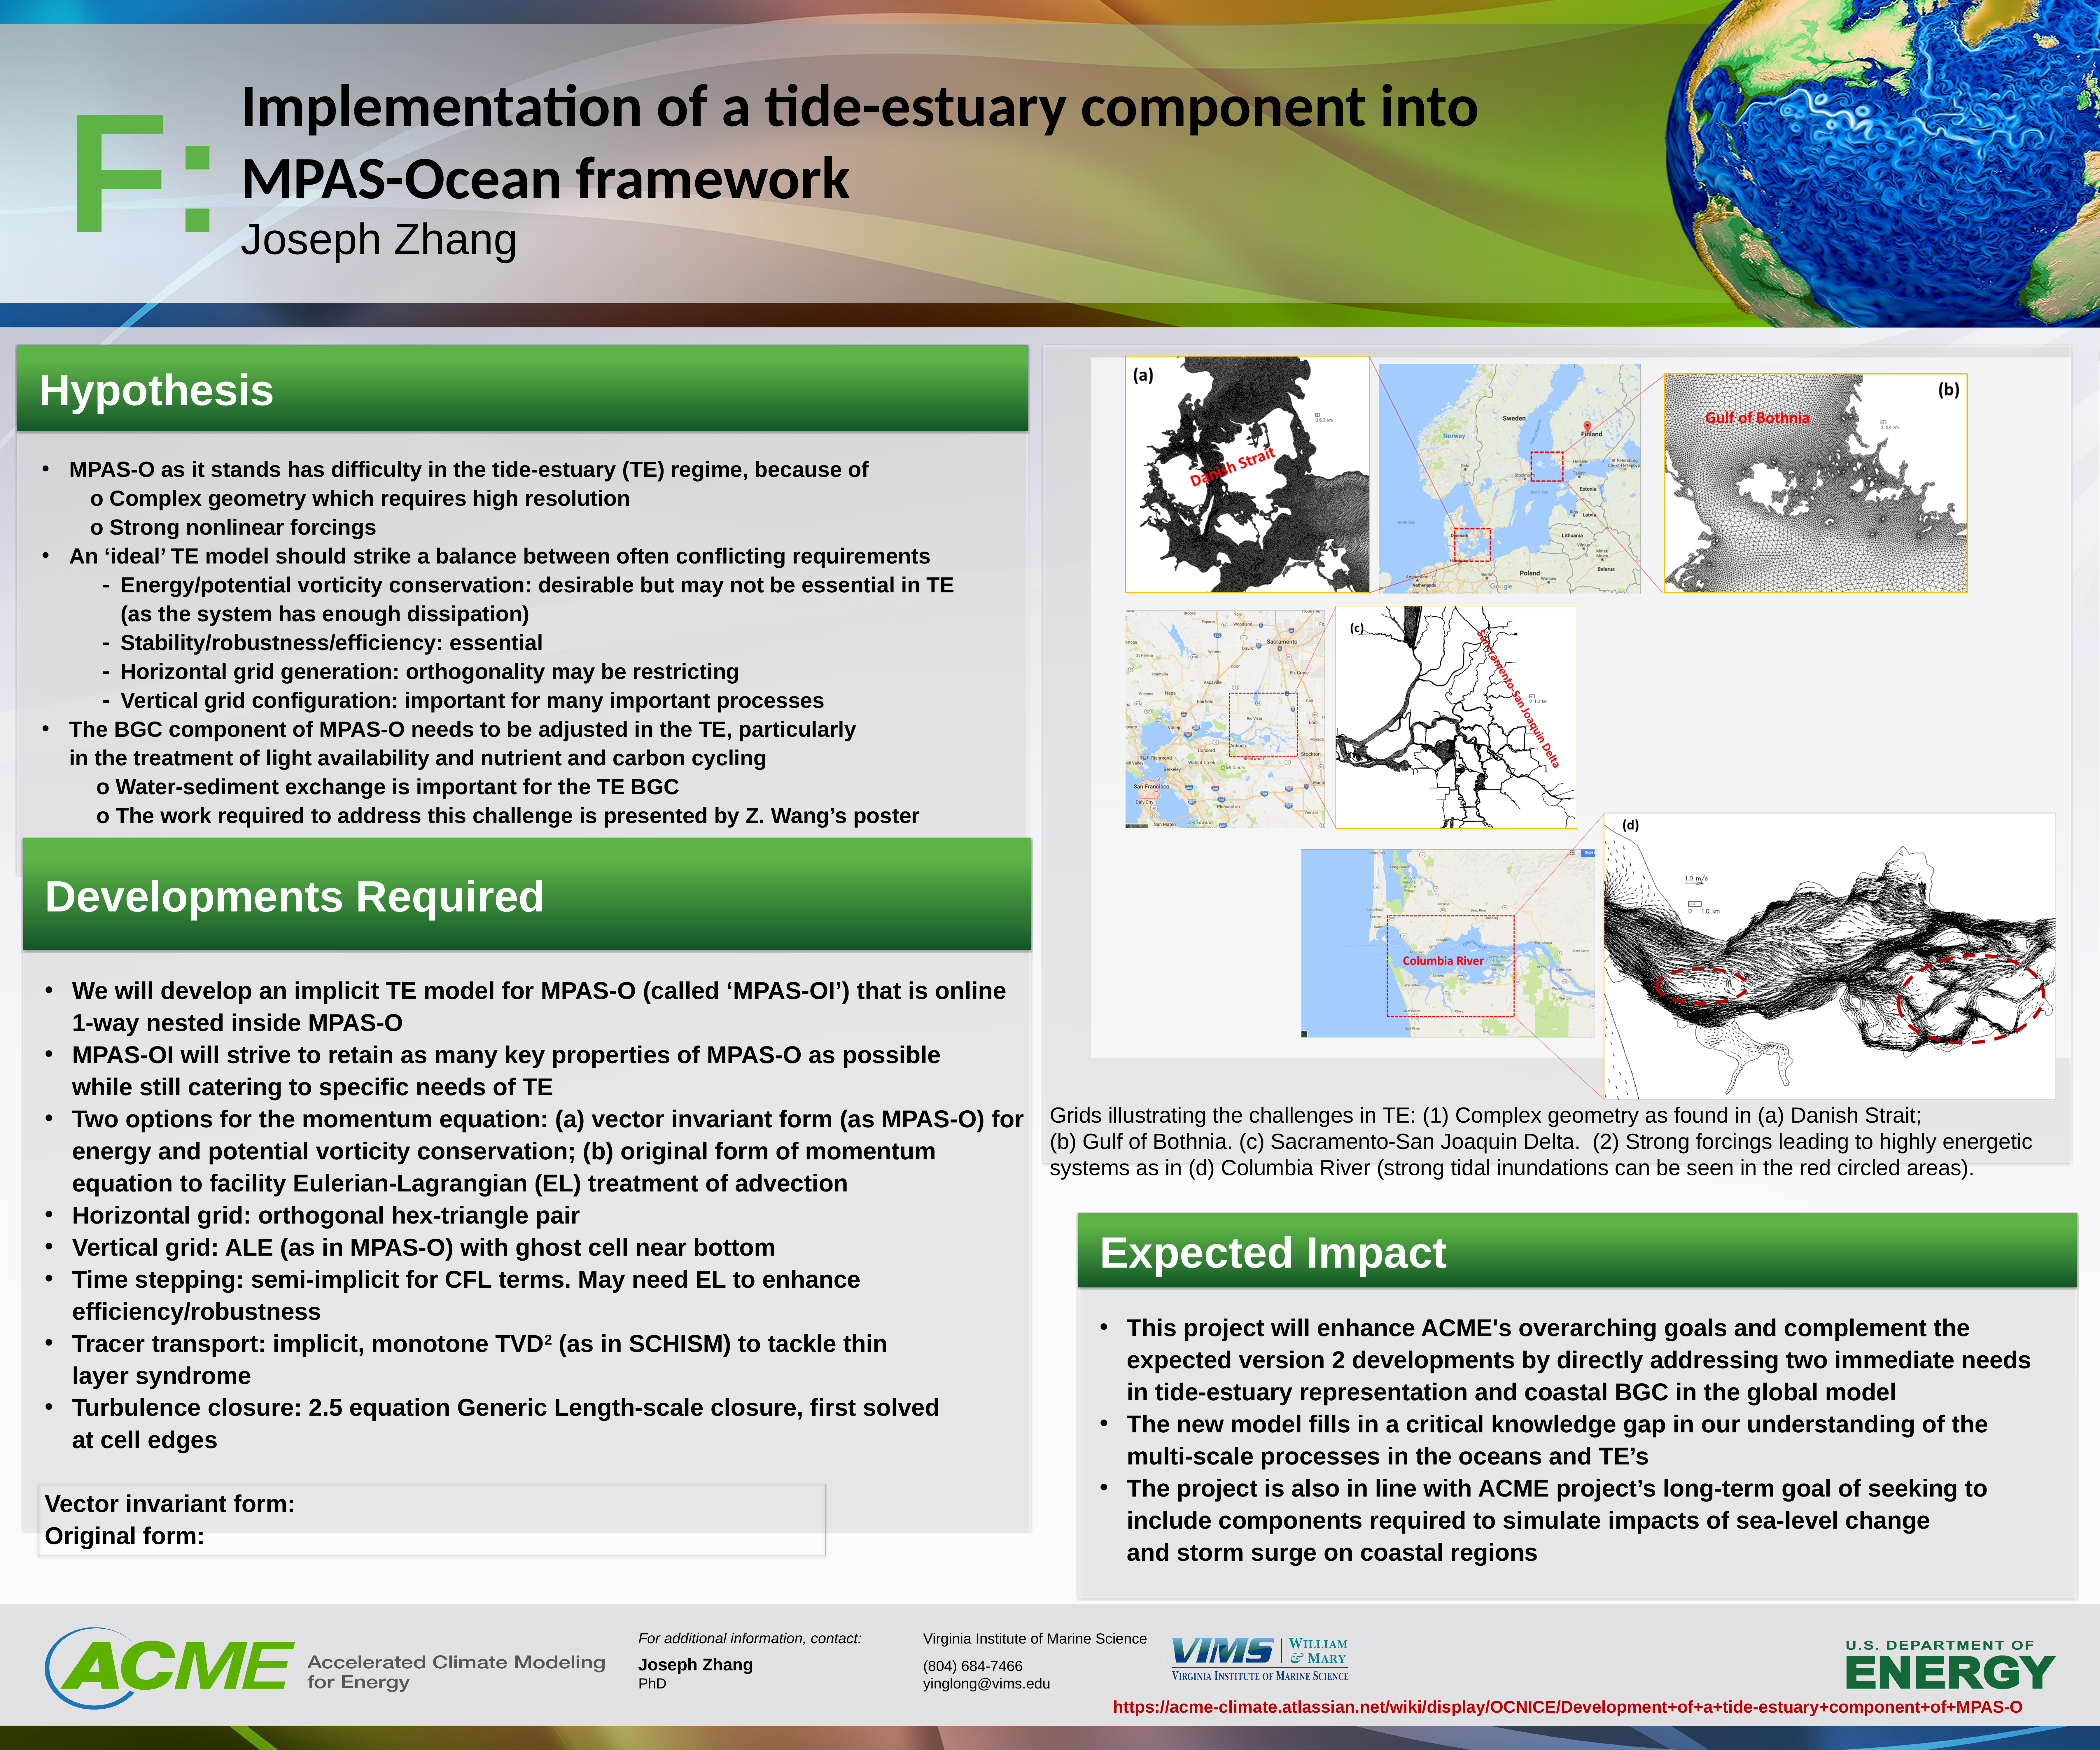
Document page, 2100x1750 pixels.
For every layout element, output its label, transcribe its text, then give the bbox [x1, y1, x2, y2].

text_box Implementation of a tide-estuary component into MPAS-Ocean framework Joseph Zhang [241, 21, 1665, 308]
text_box [38, 1534, 826, 1555]
picture [102, 12, 105, 15]
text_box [1032, 345, 2071, 1185]
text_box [1077, 1213, 2077, 1600]
picture [0, 0, 2100, 1750]
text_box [634, 1623, 1546, 1721]
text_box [22, 838, 1031, 1531]
picture [68, 18, 72, 22]
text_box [17, 345, 1031, 875]
